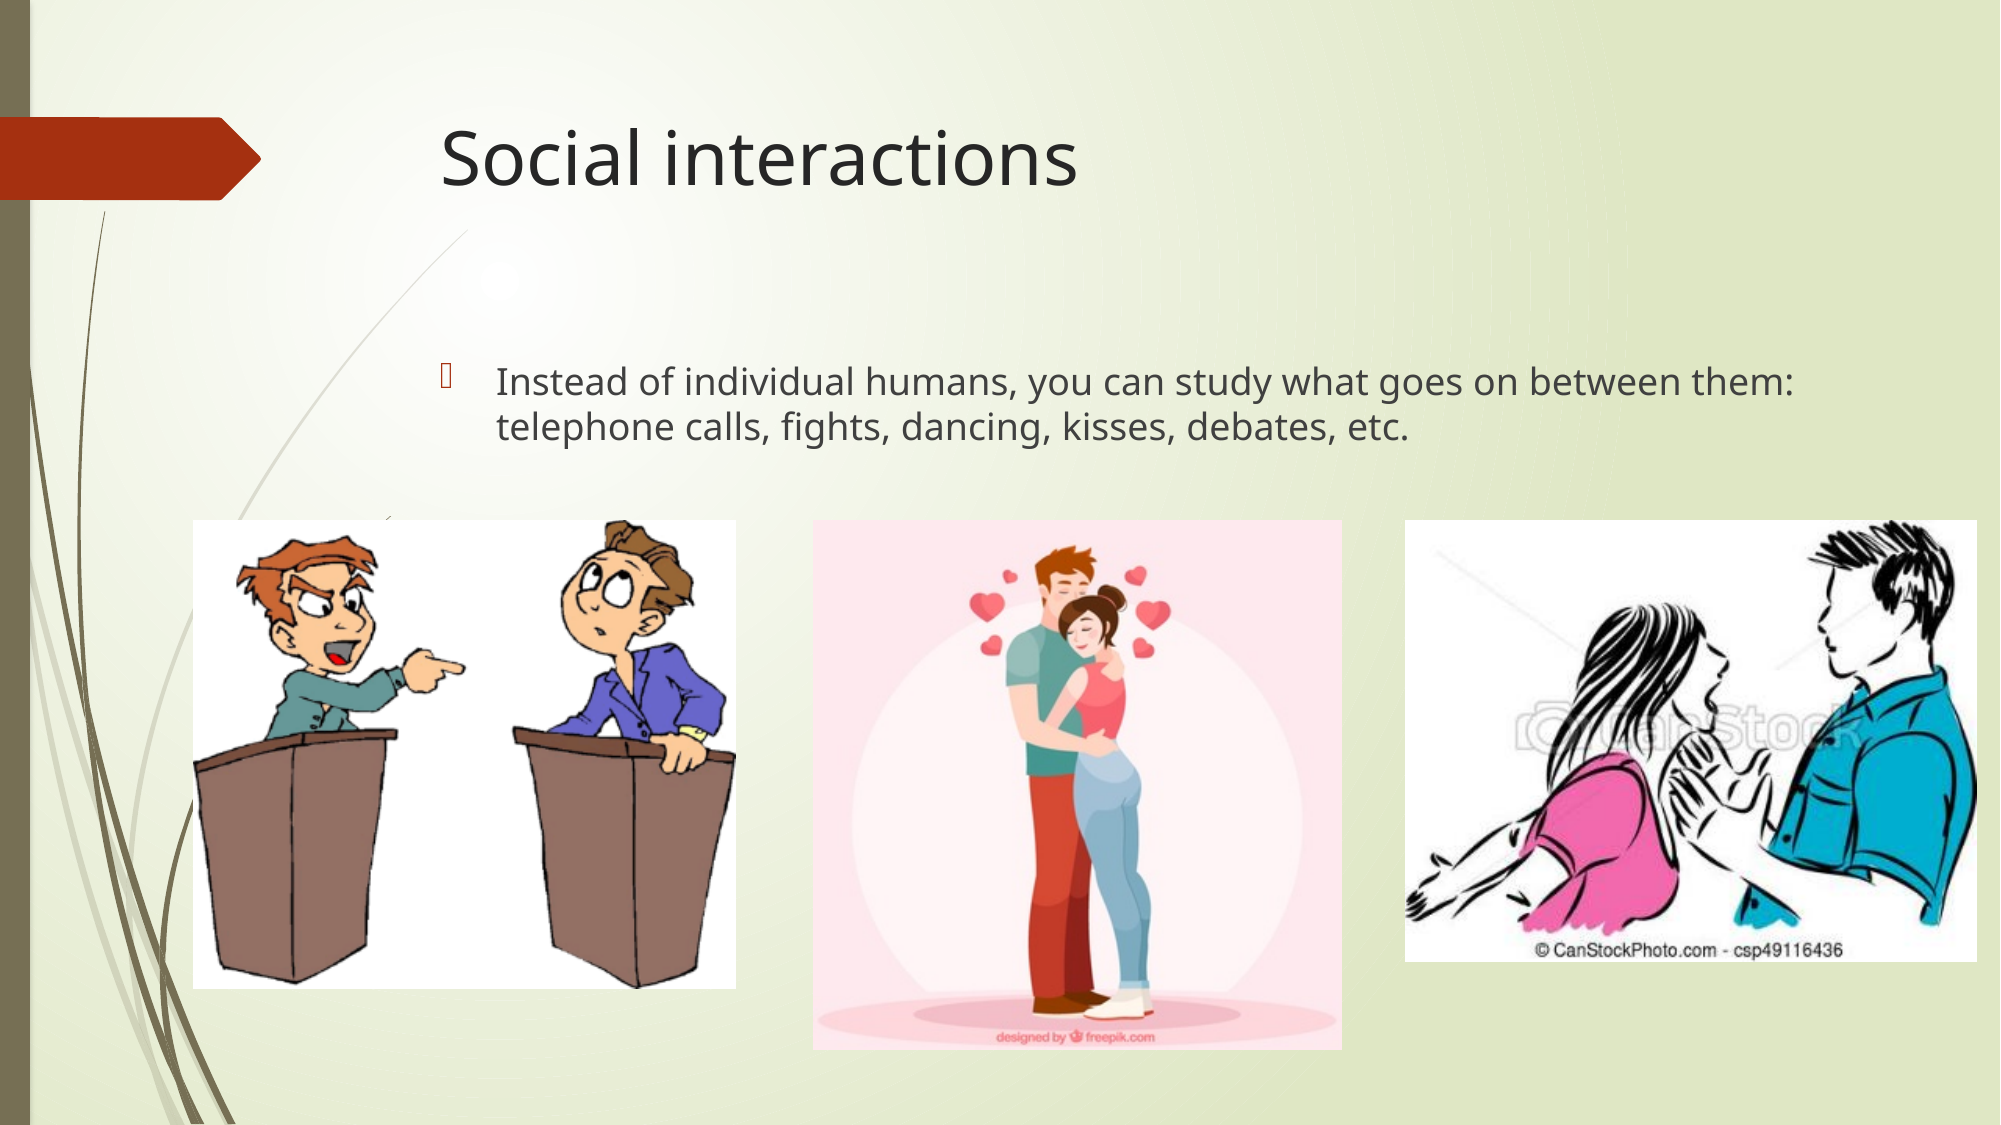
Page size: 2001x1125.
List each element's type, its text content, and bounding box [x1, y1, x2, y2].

list Instead of individual humans, you can study what goes on between them: telephone calls, fights, dancing, kisses, debates, etc. [424, 350, 1888, 970]
picture [193, 520, 737, 989]
picture [1405, 520, 1977, 962]
title Social interactions [425, 102, 1888, 313]
picture [813, 520, 1342, 1050]
